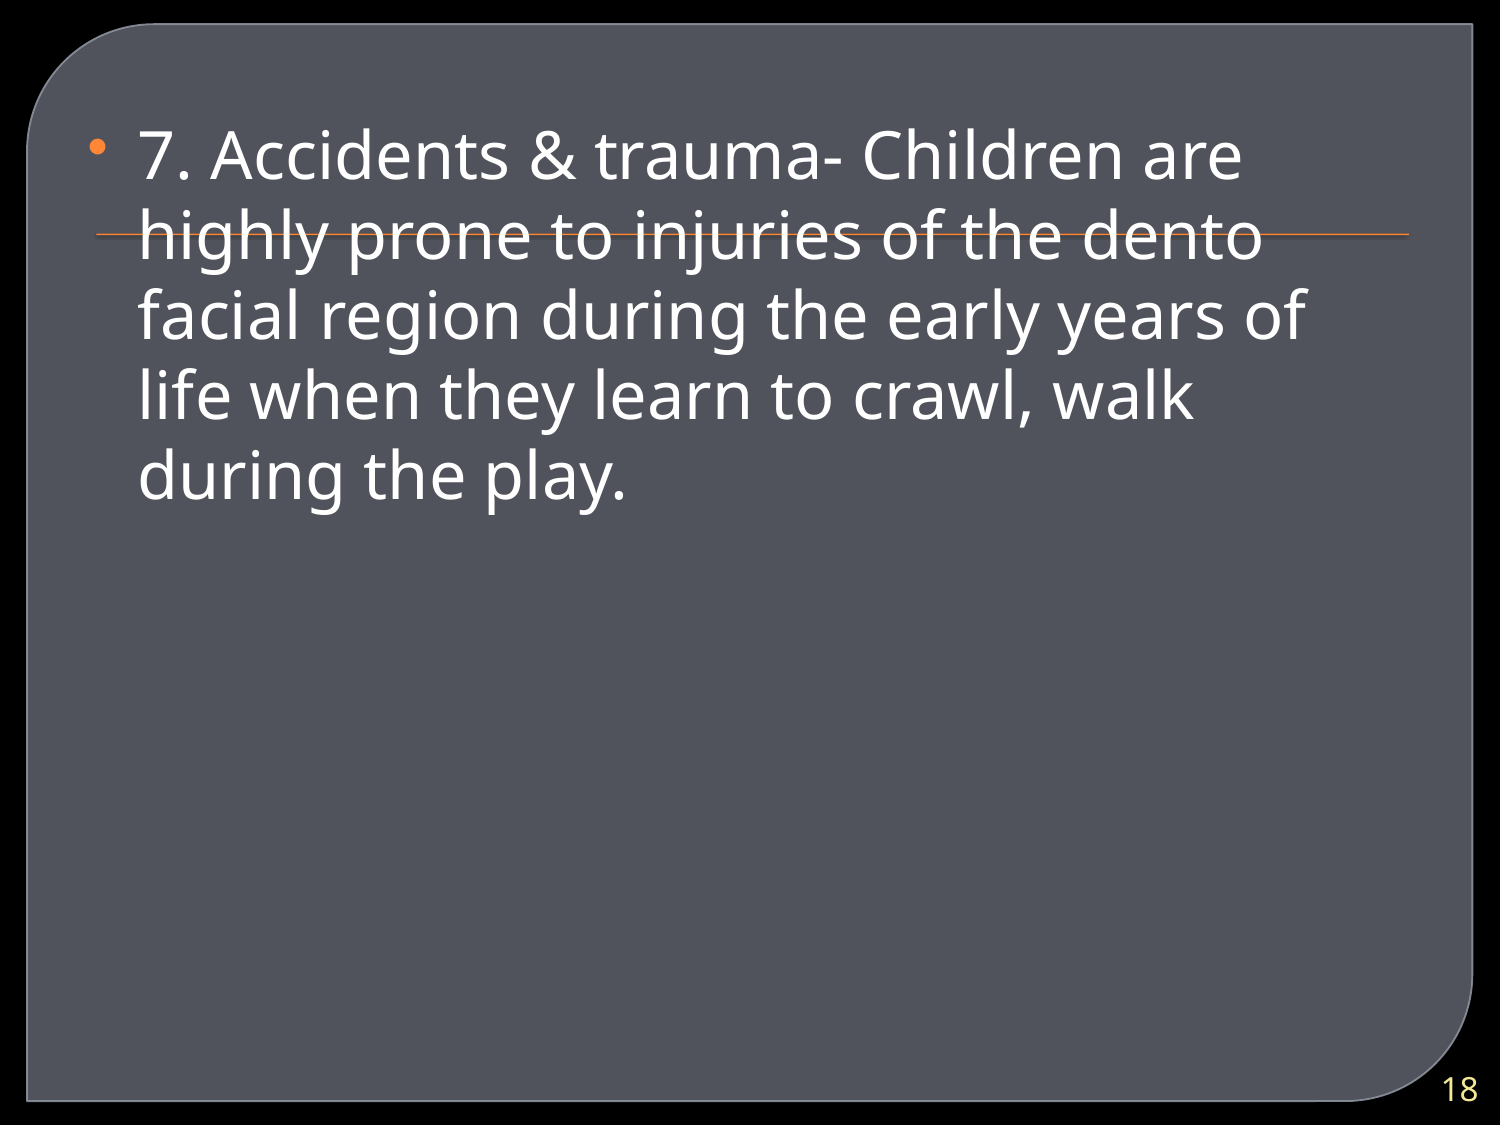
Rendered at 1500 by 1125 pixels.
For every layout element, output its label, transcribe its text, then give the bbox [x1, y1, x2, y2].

slide_number 18 [1417, 1068, 1494, 1114]
list 7. Accidents & trauma- Children are highly prone to injuries of the dento facial region during the early years of life when they learn to crawl, walk during the play. [75, 105, 1425, 1013]
